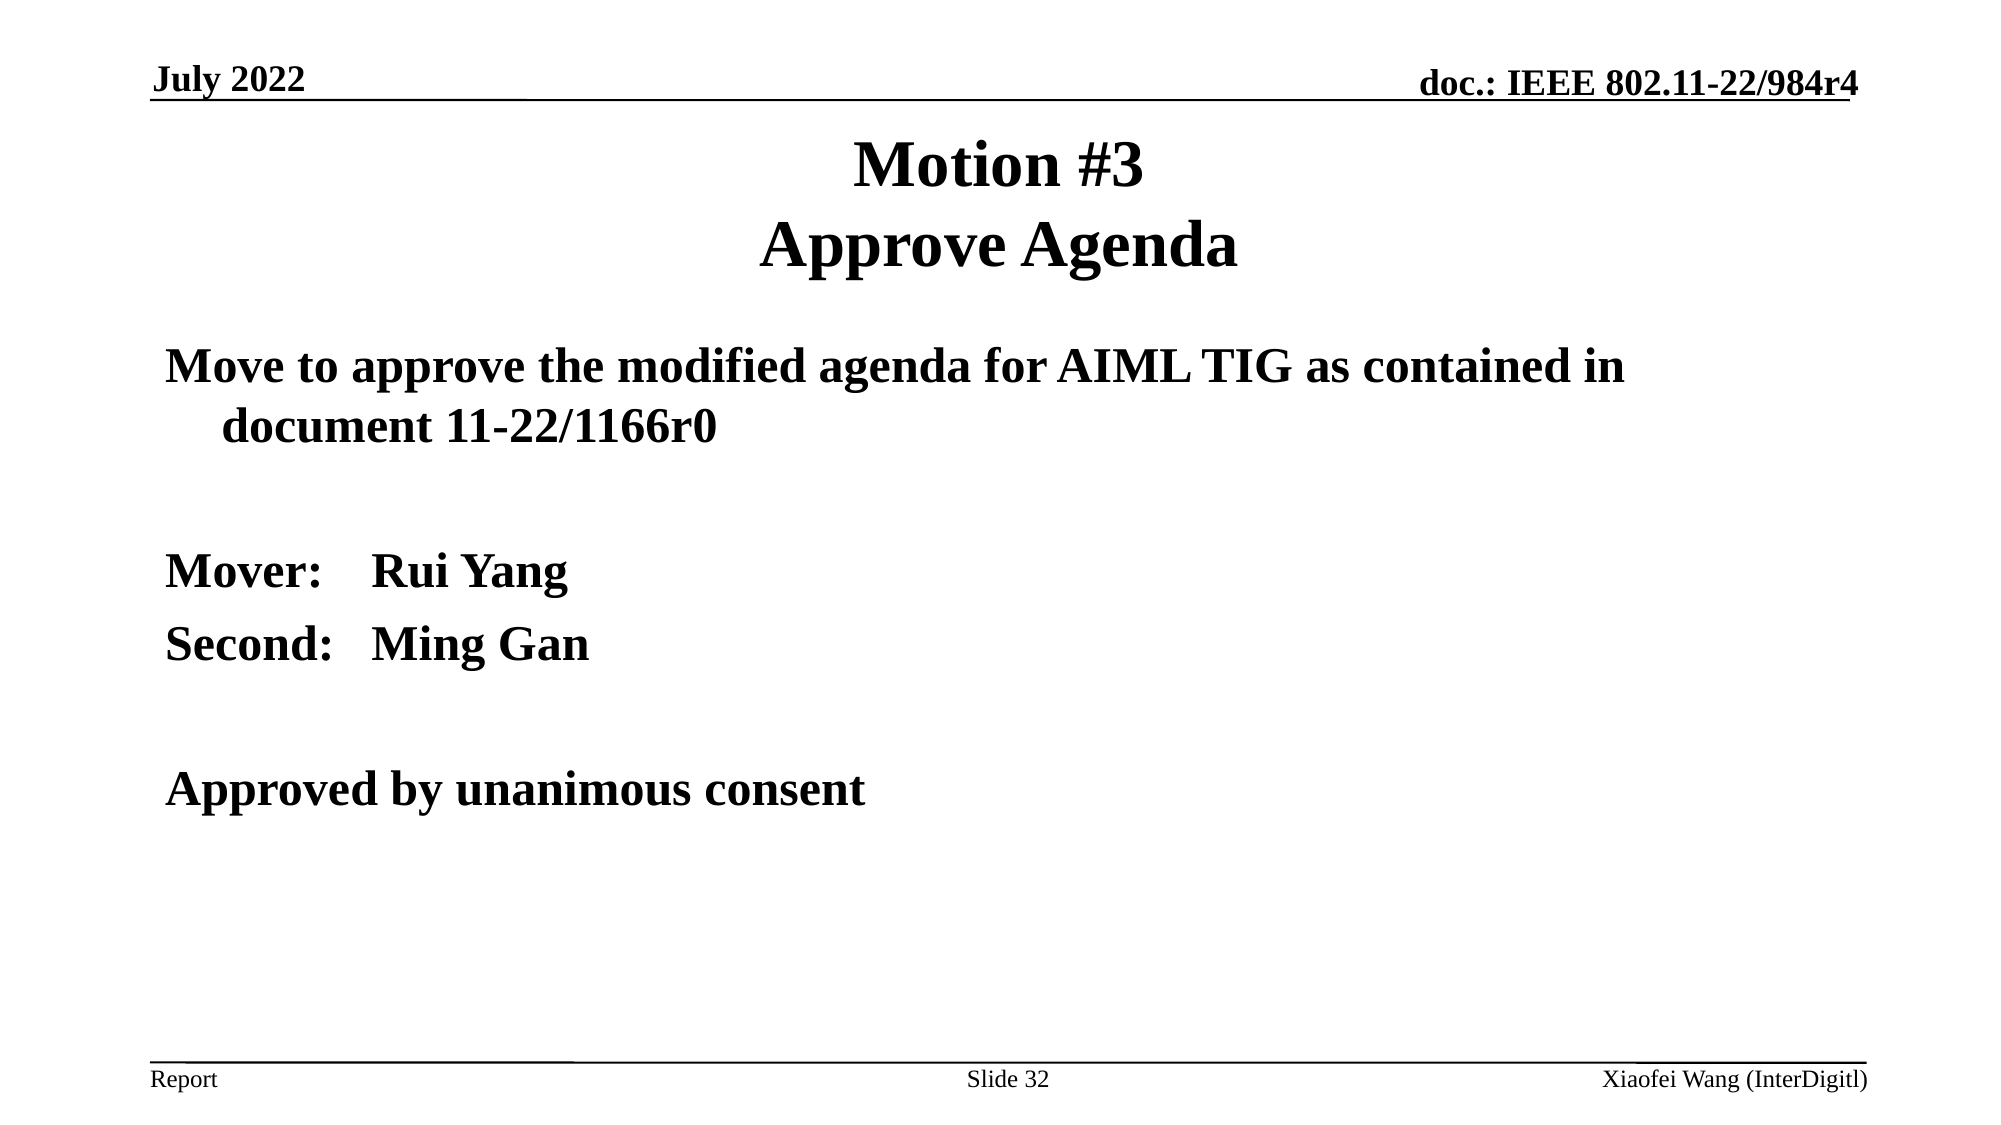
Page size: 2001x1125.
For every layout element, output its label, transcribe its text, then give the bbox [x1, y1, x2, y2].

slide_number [152, 54, 563, 100]
title Motion #3 Approve Agenda [149, 112, 1850, 288]
slide_number Slide 32 [950, 1061, 1067, 1123]
list Move to approve the modified agenda for AIML TIG as contained in document 11-22/1166r0 Mover: Rui Yang Second: Ming Gan Approved by unanimous consent [149, 324, 1850, 1000]
footer Xiaofei Wang (InterDigitl) [1171, 1061, 1869, 1093]
